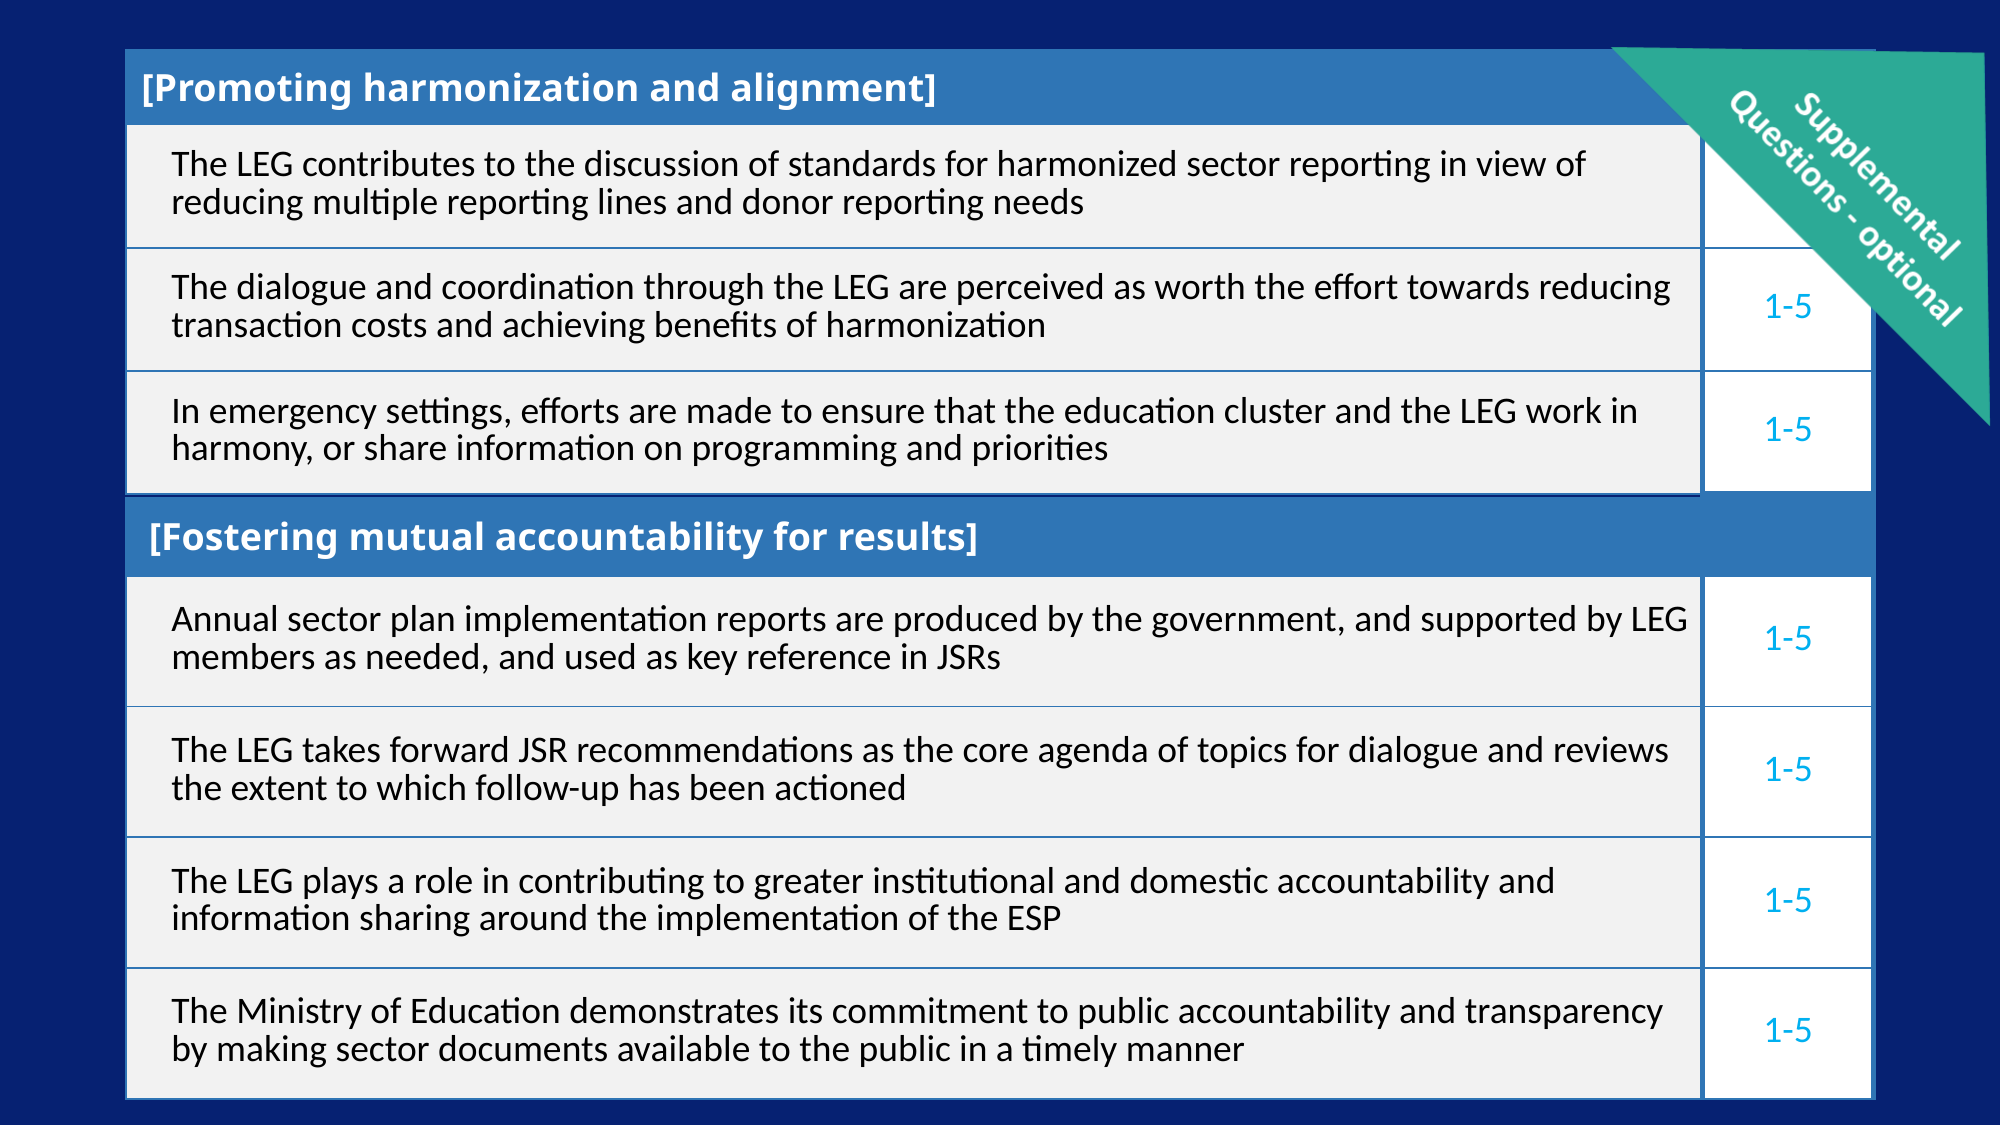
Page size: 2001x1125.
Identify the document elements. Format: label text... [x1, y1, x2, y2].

table_cell 1-5 [1705, 838, 1871, 967]
table_cell In emergency settings, efforts are made to ensure that the education cluster and the LEG work in harmony, or share information on programming and priorities [127, 372, 1700, 493]
table_header [Fostering mutual accountability for results] [127, 497, 1871, 575]
table_cell Annual sector plan implementation reports are produced by the government, and supported by LEG members as needed, and used as key reference in JSRs [127, 577, 1700, 706]
table_cell The dialogue and coordination through the LEG are perceived as worth the effort towards reducing transaction costs and achieving benefits of harmonization [127, 249, 1610, 370]
table_cell 1-5 [1705, 969, 1871, 1098]
table_cell The LEG takes forward JSR recommendations as the core agenda of topics for dialogue and reviews the extent to which follow-up has been actioned [127, 707, 1700, 836]
table_cell 1-5 [1705, 427, 1871, 491]
picture [1610, 20, 2000, 427]
table_cell 1-5 [1705, 577, 1871, 706]
table_cell The Ministry of Education demonstrates its commitment to public accountability and transparency by making sector documents available to the public in a timely manner [127, 969, 1700, 1098]
table_header [Promoting harmonization and alignment] [127, 49, 1610, 124]
table_cell The LEG contributes to the discussion of standards for harmonized sector reporting in view of reducing multiple reporting lines and donor reporting needs [127, 125, 1610, 247]
table_cell 1-5 [1705, 707, 1871, 836]
table_cell The LEG plays a role in contributing to greater institutional and domestic accountability and information sharing around the implementation of the ESP [127, 838, 1700, 967]
